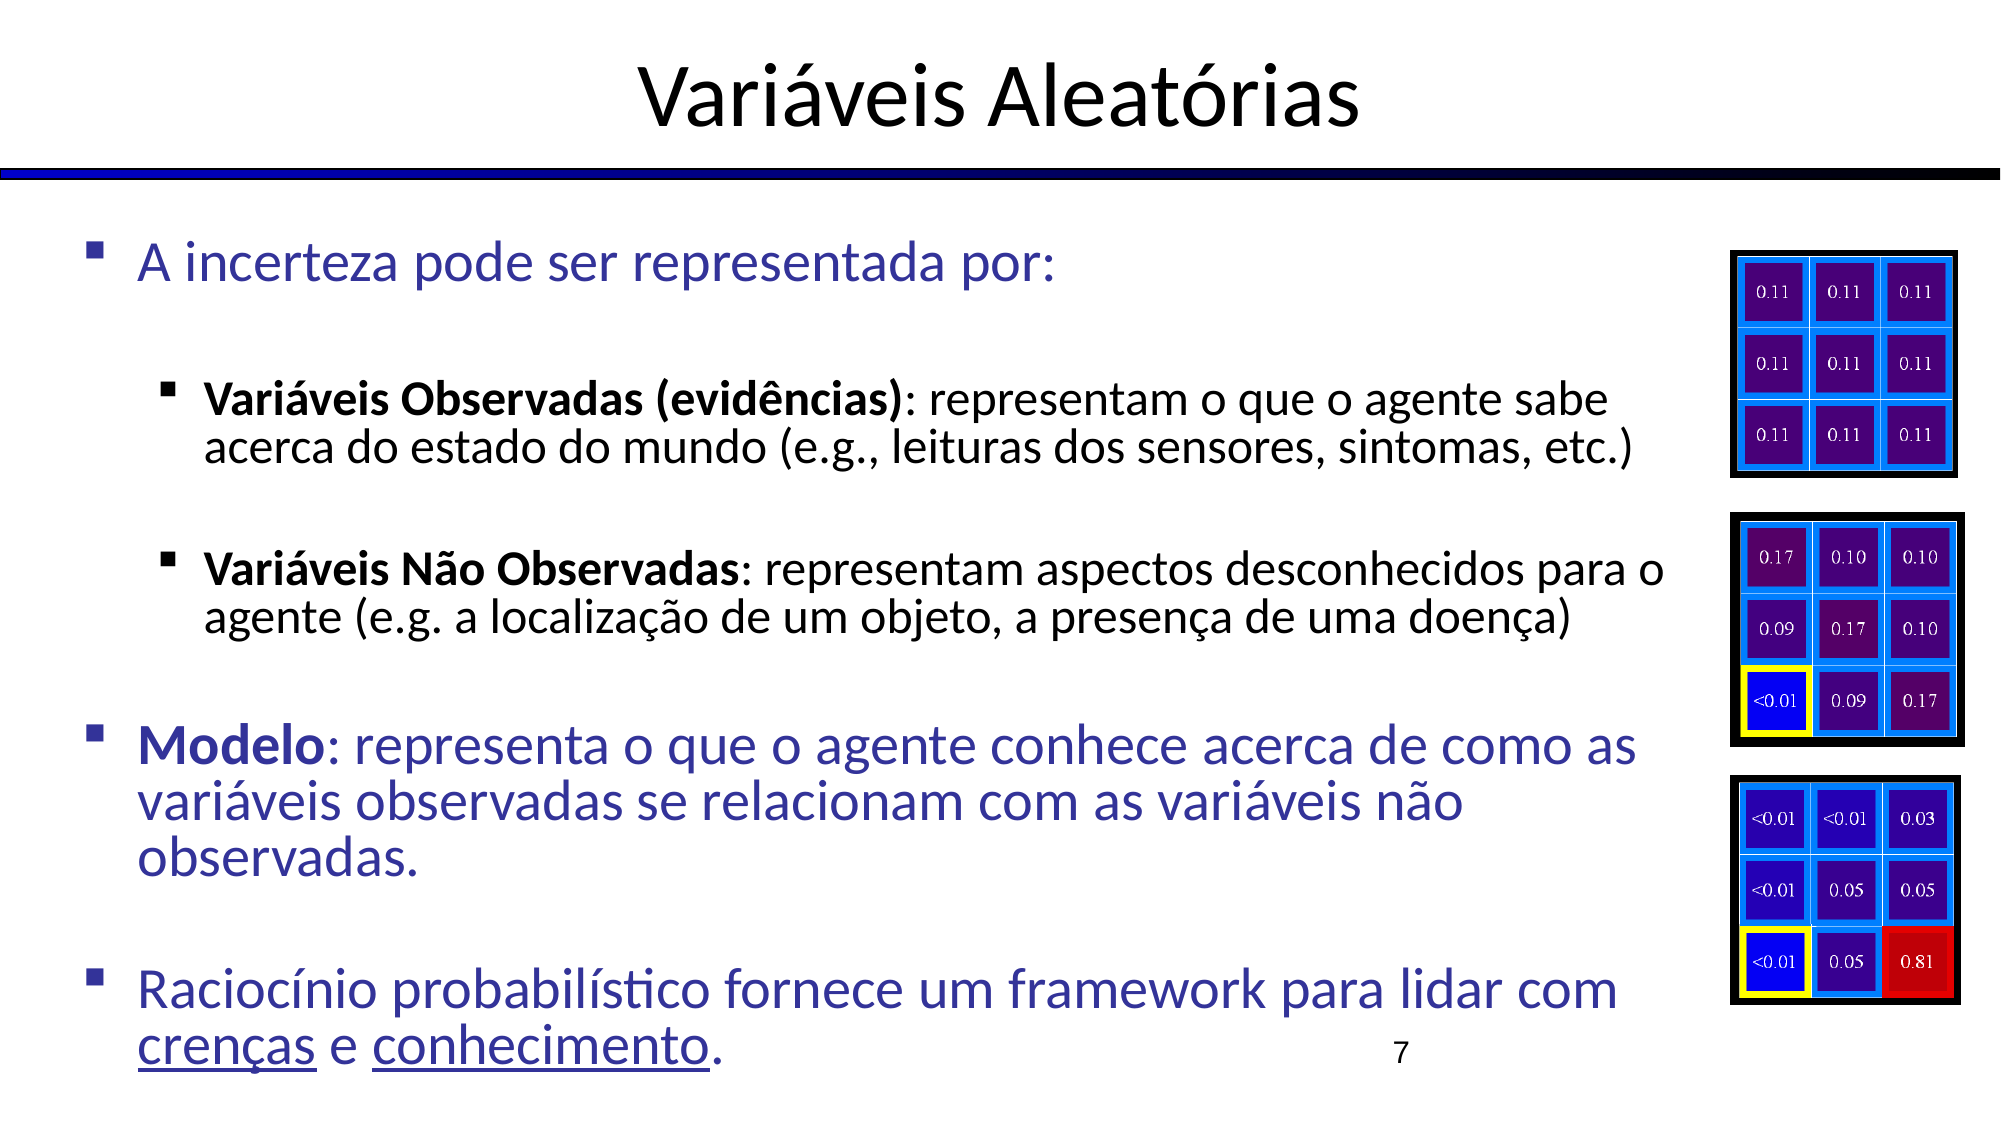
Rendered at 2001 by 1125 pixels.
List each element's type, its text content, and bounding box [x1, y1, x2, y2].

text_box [1728, 775, 1962, 1012]
slide_number 7 [1074, 1024, 1426, 1103]
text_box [1729, 250, 1959, 479]
title Variáveis Aleatórias [0, 0, 2000, 184]
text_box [1729, 512, 1965, 748]
list A incerteza pode ser representada por: Variáveis Observadas (evidências): representam o que o agente sabe acerca do estado do mundo (e.g., leituras dos sensores, sintomas, etc.) Variáveis Não Observadas: representam aspectos desconhecidos para o agente (e.g. a localização de um objeto, a presença de uma doença) Modelo: representa o que o agente conhece acerca de como as variáveis observadas se relacionam com as variáveis não observadas. Raciocínio probabilístico fornece um framework para lidar com crenças e conhecimento. [66, 228, 1693, 1006]
